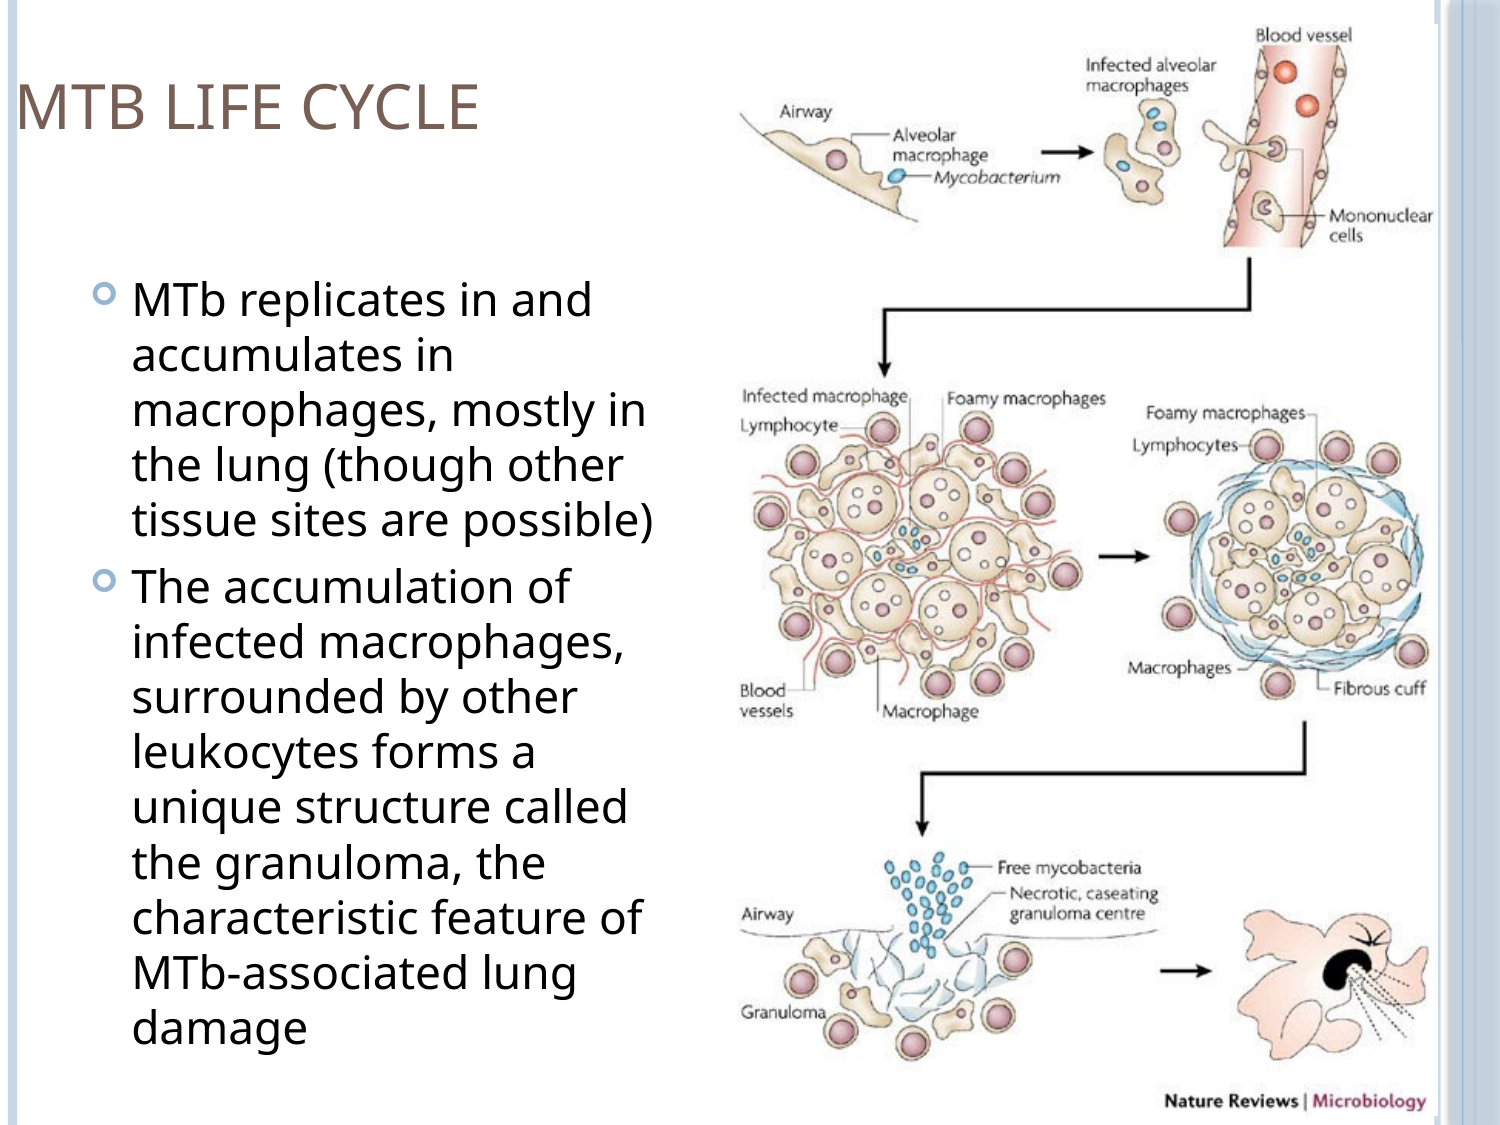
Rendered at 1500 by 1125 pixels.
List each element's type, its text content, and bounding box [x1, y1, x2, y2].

list MTb replicates in and accumulates in macrophages, mostly in the lung (though other tissue sites are possible) The accumulation of infected macrophages, surrounded by other leukocytes forms a unique structure called the granuloma, the characteristic feature of MTb-associated lung damage [75, 262, 700, 1062]
title Mtb Life Cycle [0, 0, 1225, 150]
picture [737, 24, 1438, 1116]
